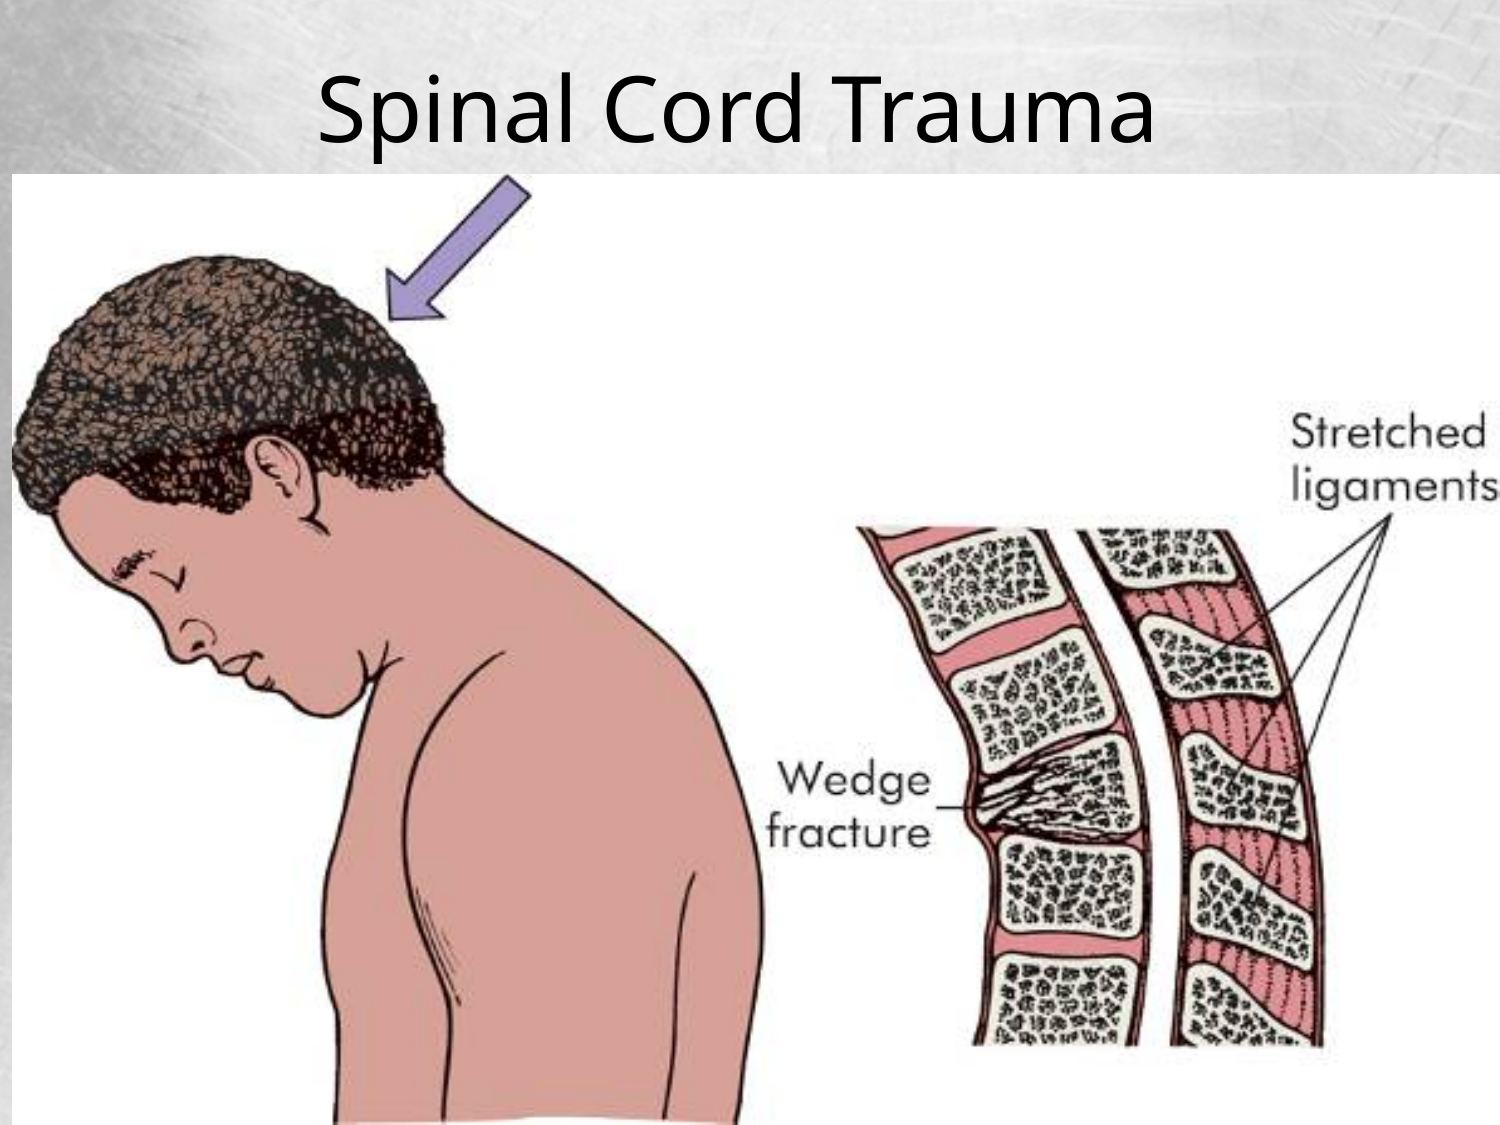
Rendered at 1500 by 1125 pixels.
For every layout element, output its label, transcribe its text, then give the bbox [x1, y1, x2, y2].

title Spinal Cord Trauma [103, 0, 1397, 174]
picture [12, 174, 1500, 1125]
